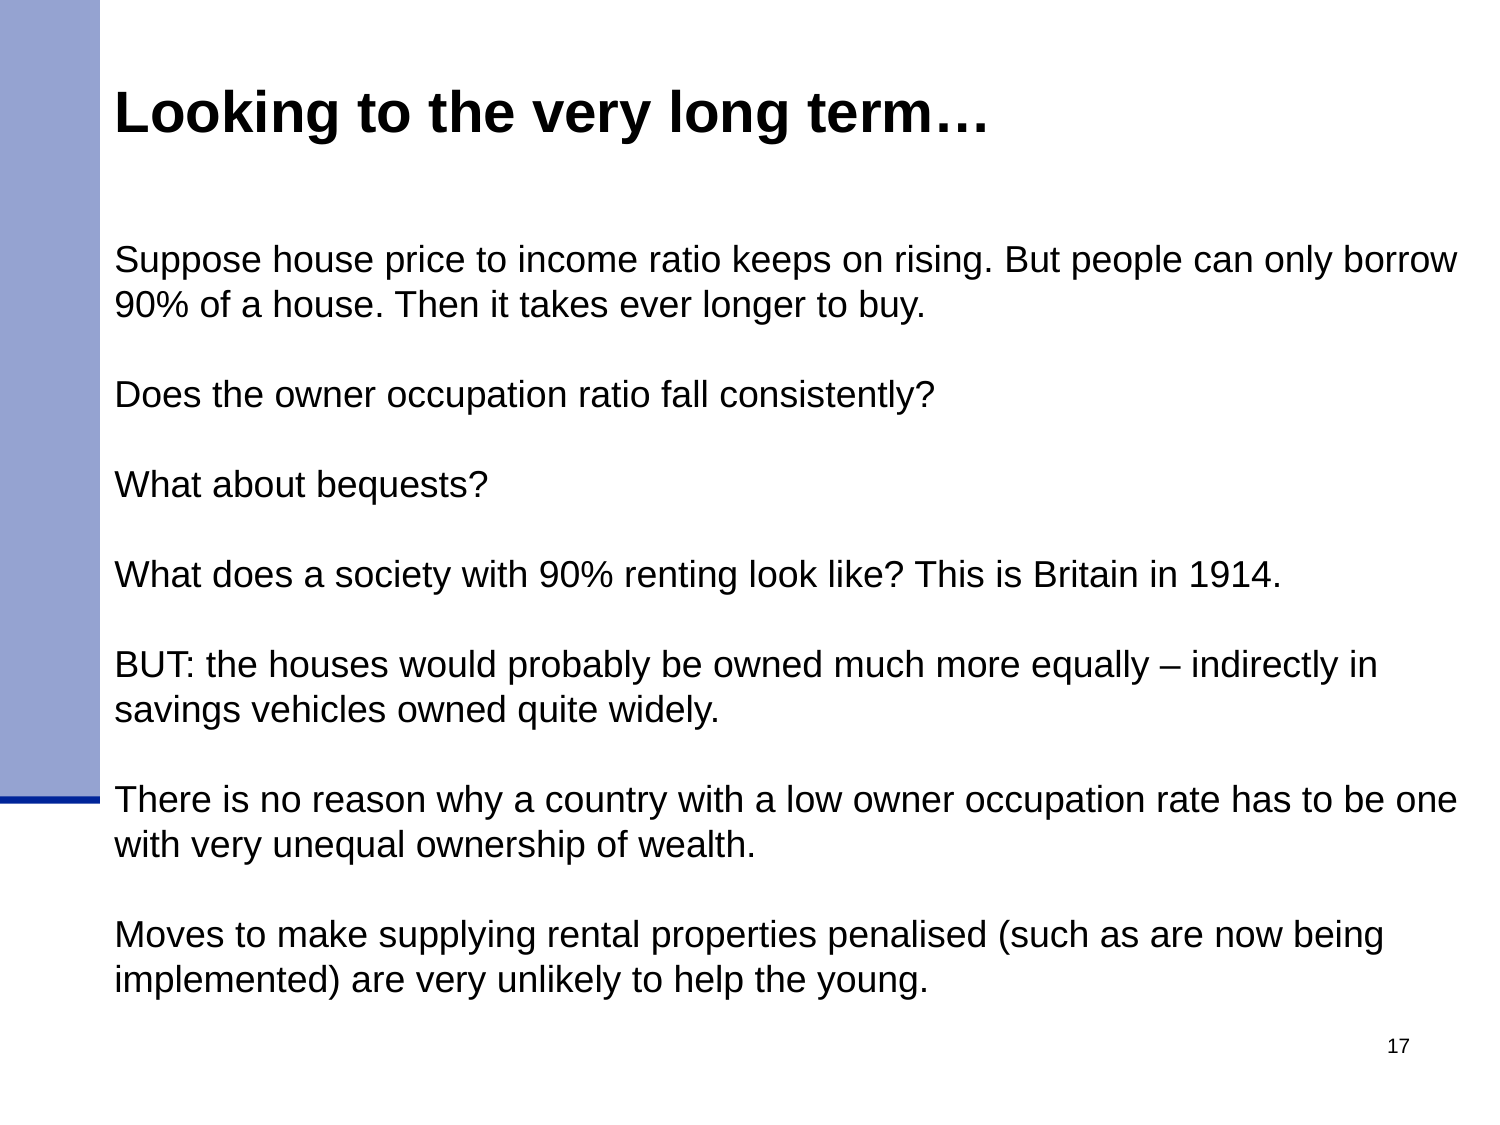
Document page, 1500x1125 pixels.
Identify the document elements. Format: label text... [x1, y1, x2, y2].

text_box Looking to the very long term… [100, 66, 1353, 152]
text_box [29, 160, 1471, 416]
text_box Suppose house price to income ratio keeps on rising. But people can only borrow 90% of a house. Then it takes ever longer to buy. Does the owner occupation ratio fall consistently? What about bequests? What does a society with 90% renting look like? This is Britain in 1914. BUT: the houses would probably be owned much more equally – indirectly in savings vehicles owned quite widely. There is no reason why a country with a low owner occupation rate has to be one with very unequal ownership of wealth. Moves to make supplying rental properties penalised (such as are now being implemented) are very unlikely to help the young. [99, 183, 1500, 1125]
